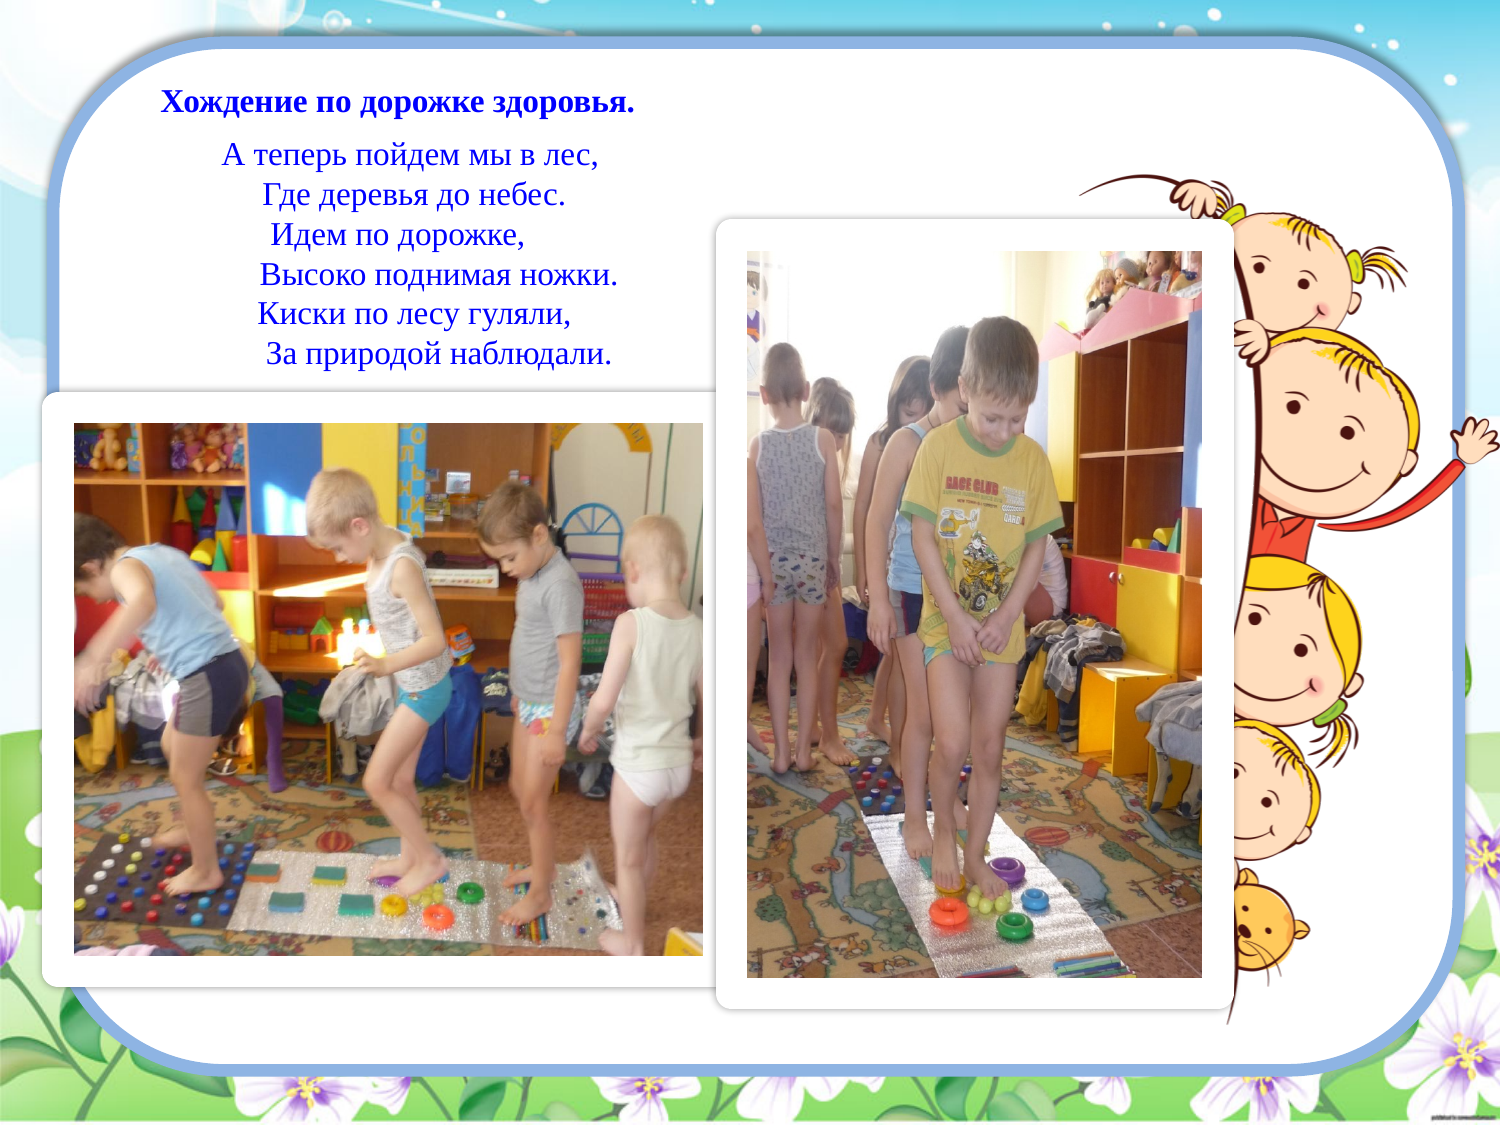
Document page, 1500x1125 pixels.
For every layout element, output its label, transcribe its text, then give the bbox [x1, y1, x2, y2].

title Хождение по дорожке здоровья. А теперь пойдем мы в лес, Где деревья до небес. Идем по дорожке, Высоко поднимая ножки. Киски по лесу гуляли, За природой наблюдали. [76, 0, 745, 386]
picture [746, 250, 1203, 979]
picture [0, 0, 1500, 1125]
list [73, 422, 704, 956]
